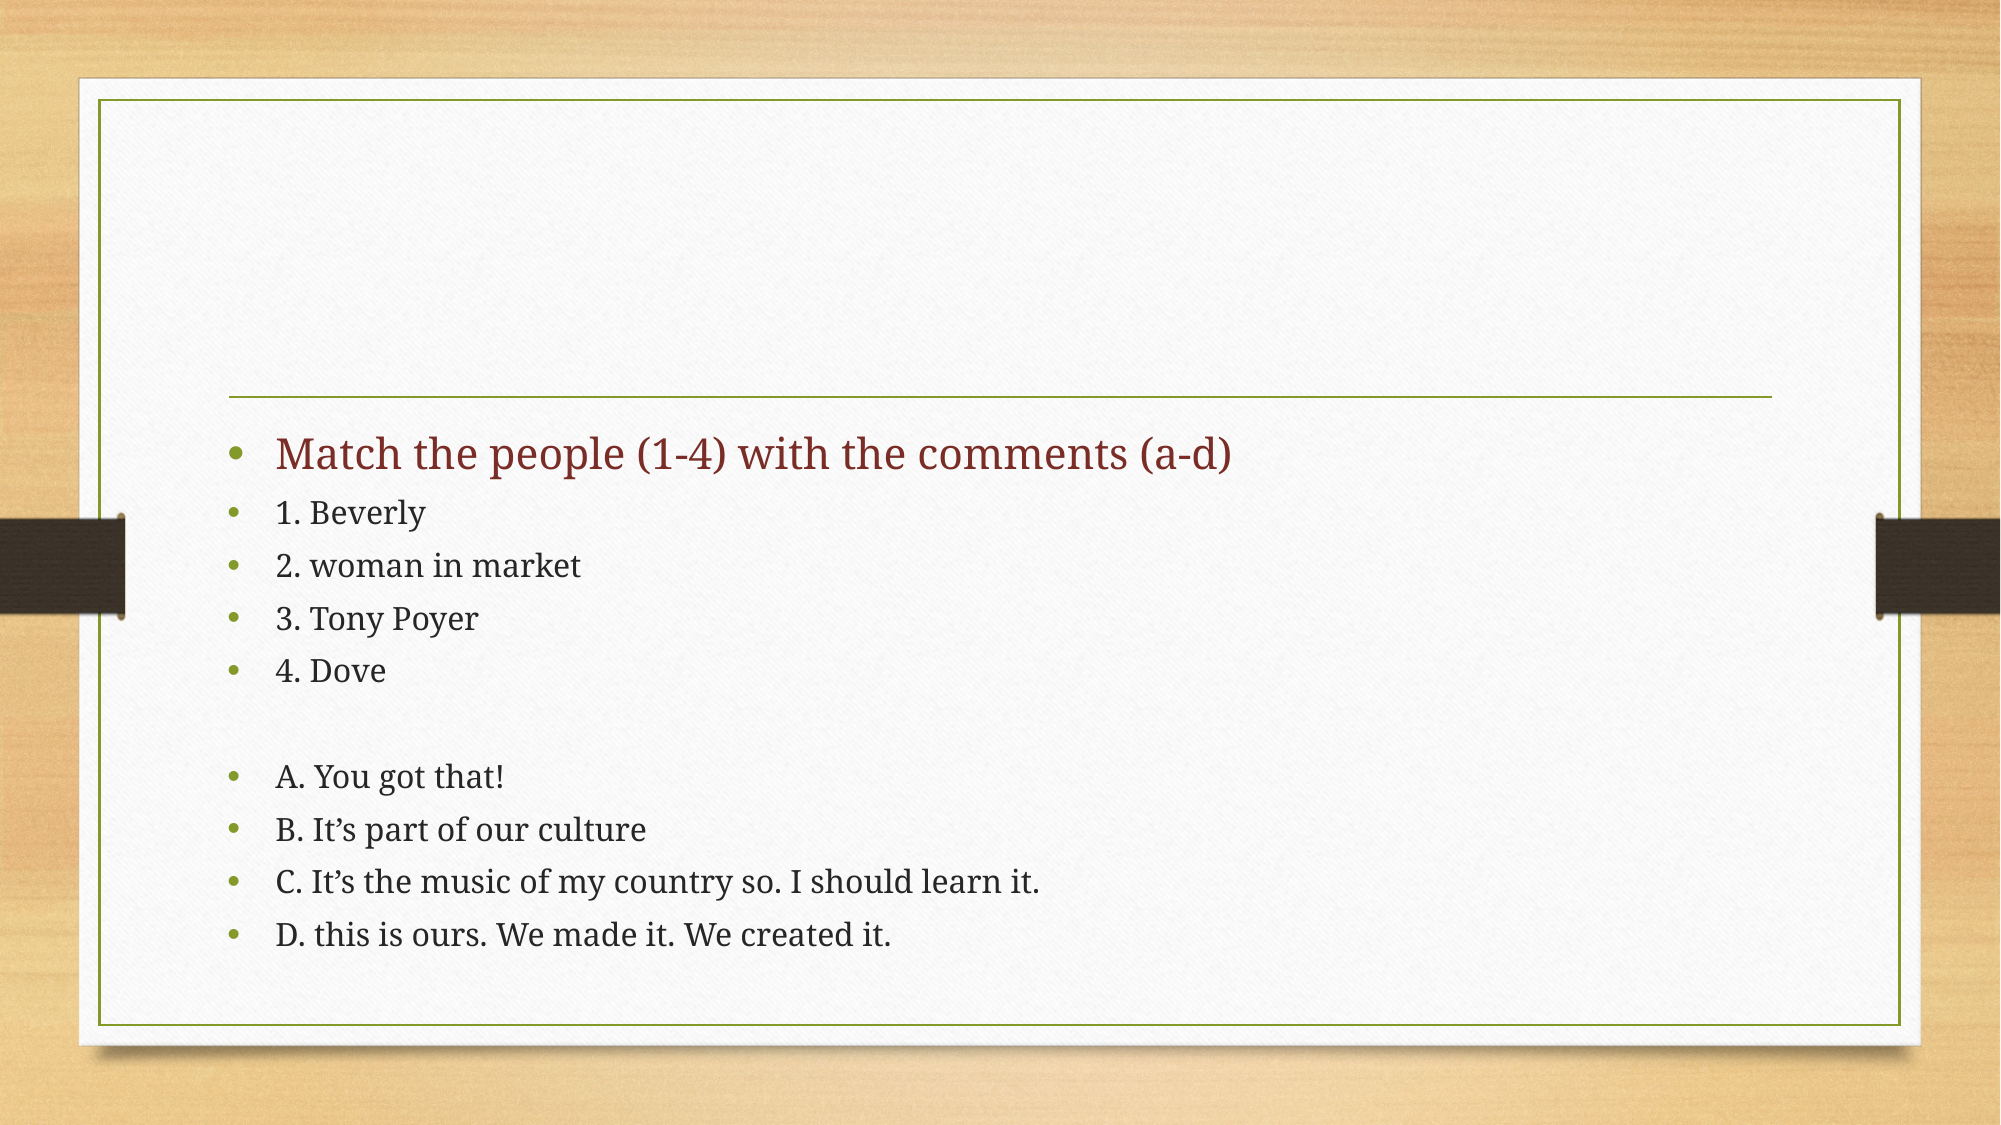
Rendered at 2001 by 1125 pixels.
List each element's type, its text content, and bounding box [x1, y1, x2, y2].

list Match the people (1-4) with the comments (a-d) 1. Beverly 2. woman in market 3. Tony Poyer 4. Dove A. You got that! B. It’s part of our culture C. It’s the music of my country so. I should learn it. D. this is ours. We made it. We created it. [212, 419, 1788, 964]
picture [0, 0, 2001, 1125]
